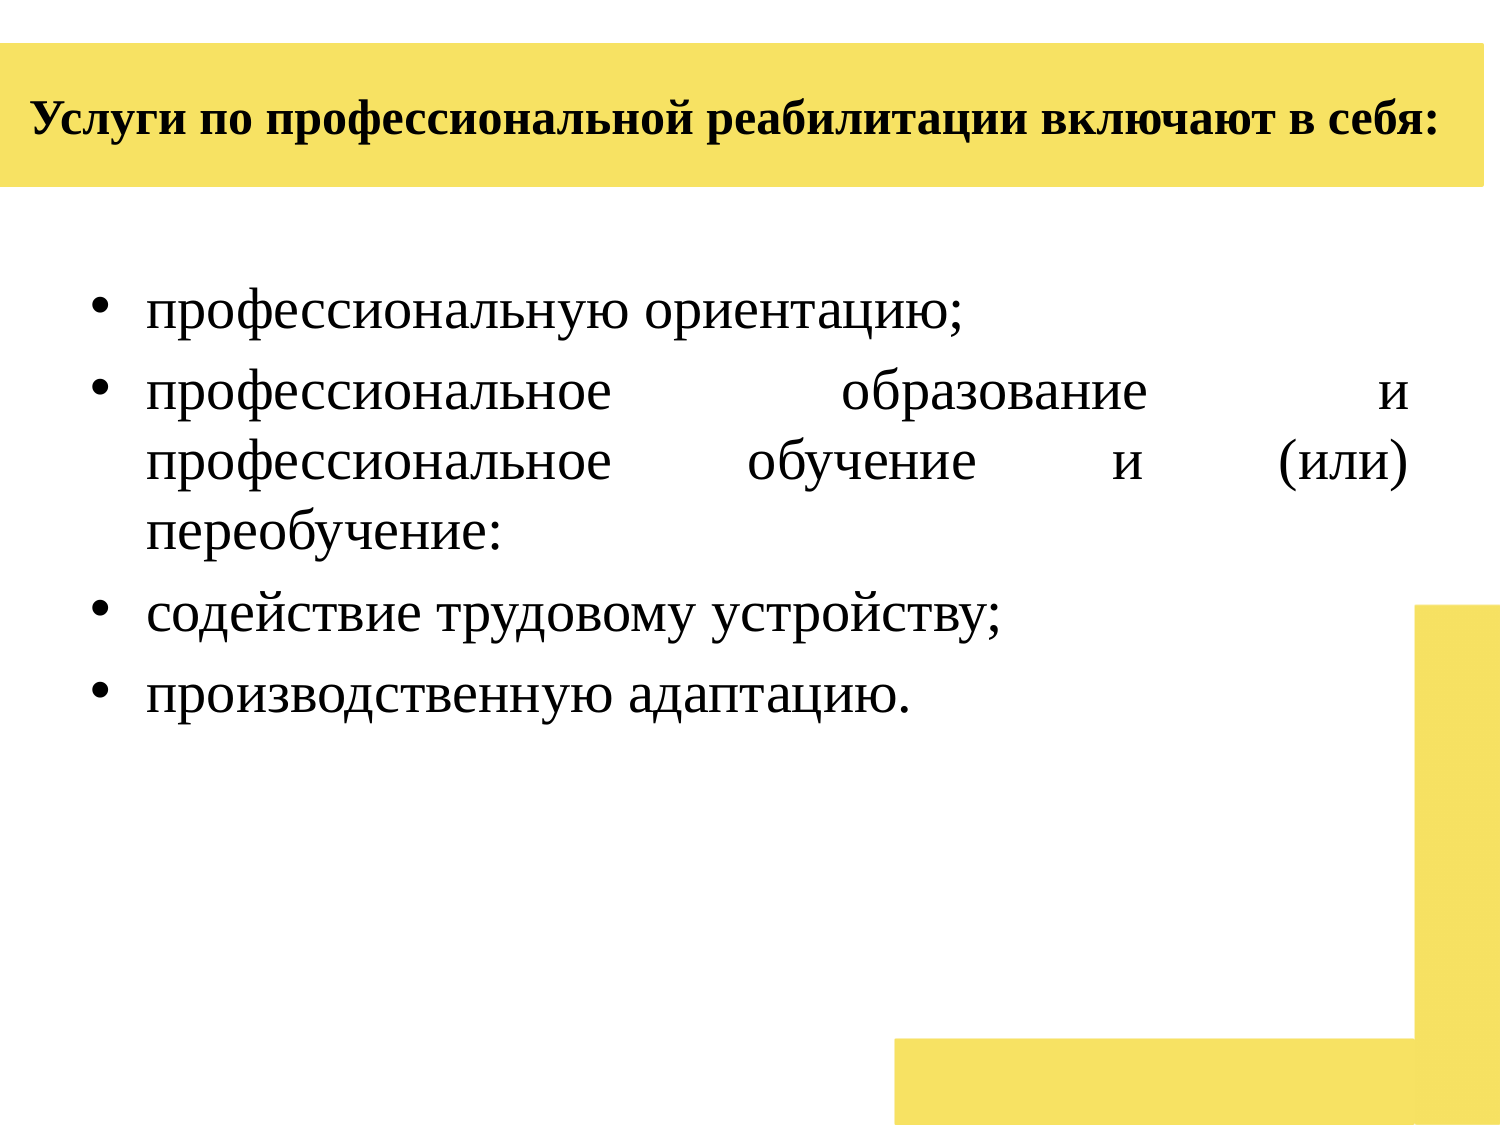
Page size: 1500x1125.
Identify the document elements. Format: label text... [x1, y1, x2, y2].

title Услуги по профессиональной реабилитации включают в себя: [0, 43, 1484, 187]
list профессиональную ориентацию; профессиональное образование и профессиональное обучение и (или) переобучение: содействие трудовому устройству; производственную адаптацию. [75, 262, 1425, 1005]
picture [893, 605, 1500, 1125]
